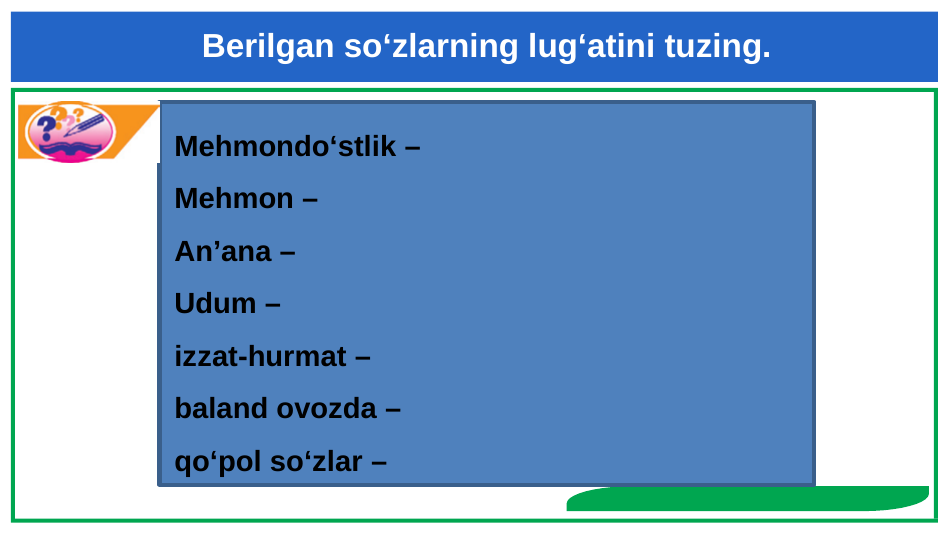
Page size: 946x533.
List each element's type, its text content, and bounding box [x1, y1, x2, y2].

title [49, 72, 748, 100]
picture [18, 101, 160, 164]
text_box Berilgan so‘zlarning lug‘atini tuzing. [14, 16, 946, 72]
text_box Mehmondo‘stlik – Mehmon – An’ana – Udum – izzat-hurmat – baland ovozda – qo‘pol so‘zlar – [157, 100, 816, 487]
text_box [566, 486, 929, 512]
